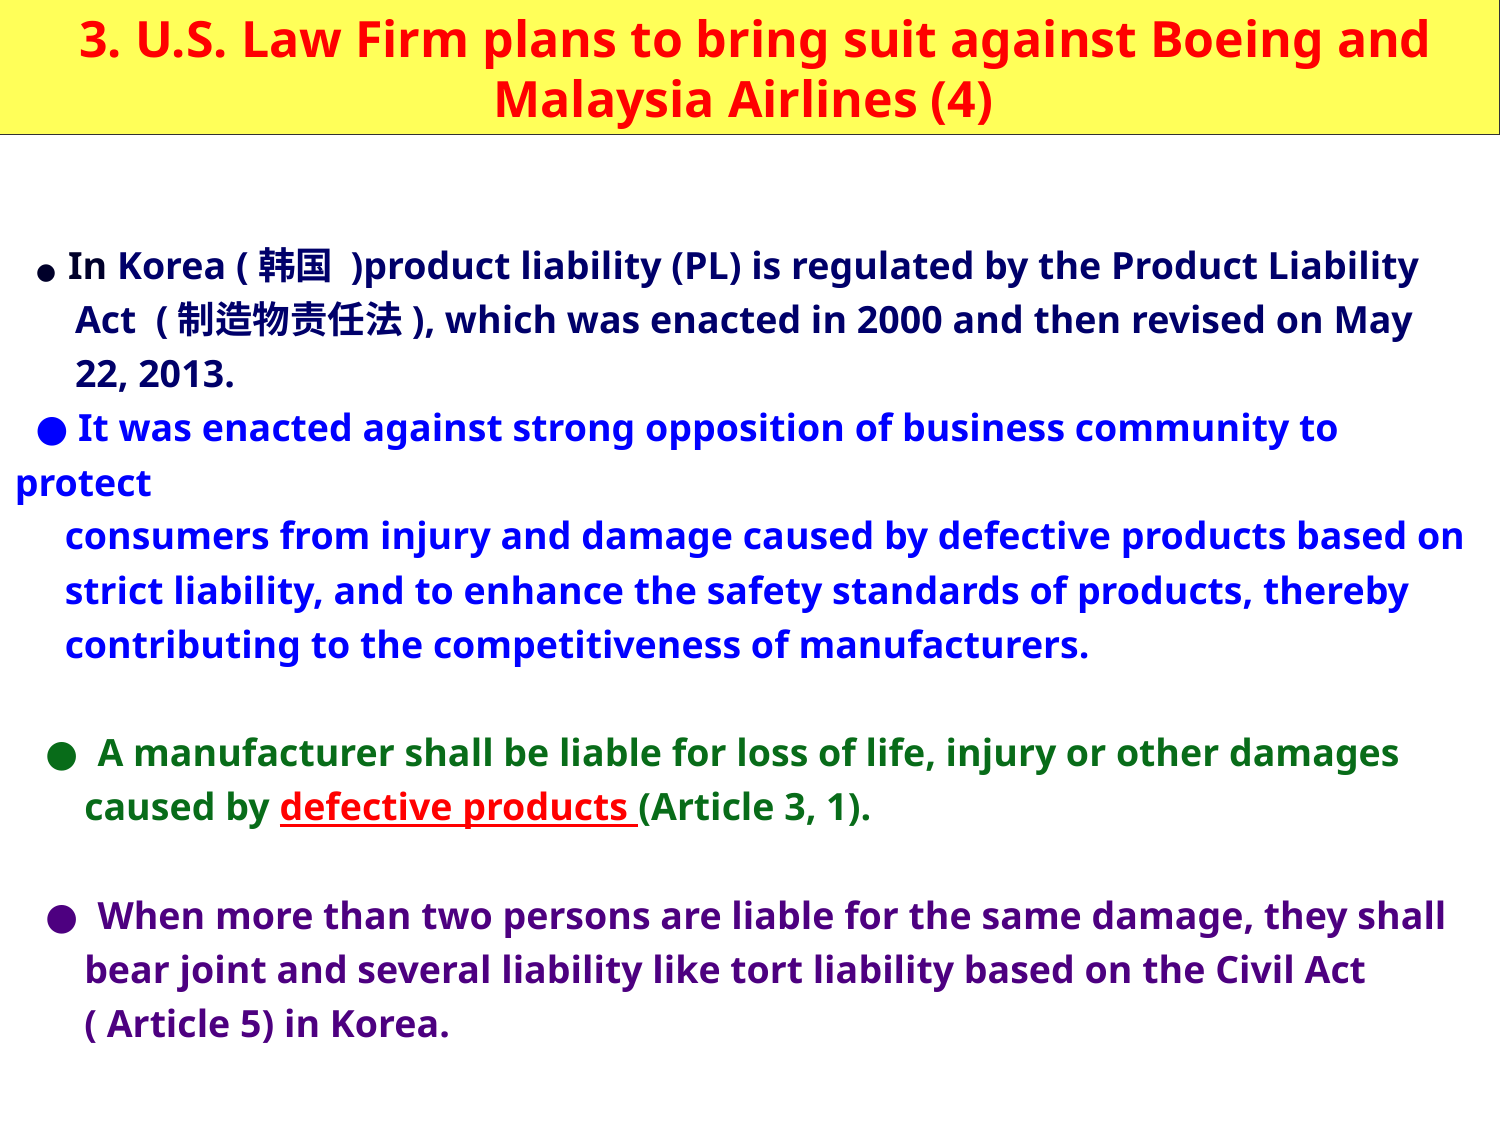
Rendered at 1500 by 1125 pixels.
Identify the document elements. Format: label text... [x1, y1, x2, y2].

text_box 3. U.S. Law Firm plans to bring suit against Boeing and Malaysia Airlines (4) [0, 0, 1500, 135]
text_box ● In Korea (韩国 )product liability (PL) is regulated by the Product Liability Act (制造物责任法), which was enacted in 2000 and then revised on May 22, 2013. ● It was enacted against strong opposition of business community to protect consumers from injury and damage caused by defective products based on strict liability, and to enhance the safety standards of products, thereby contributing to the competitiveness of manufacturers. ● A manufacturer shall be liable for loss of life, injury or other damages caused by defective products (Article 3, 1). ● When more than two persons are liable for the same damage, they shall bear joint and several liability like tort liability based on the Civil Act ( Article 5) in Korea. [0, 135, 1500, 1125]
